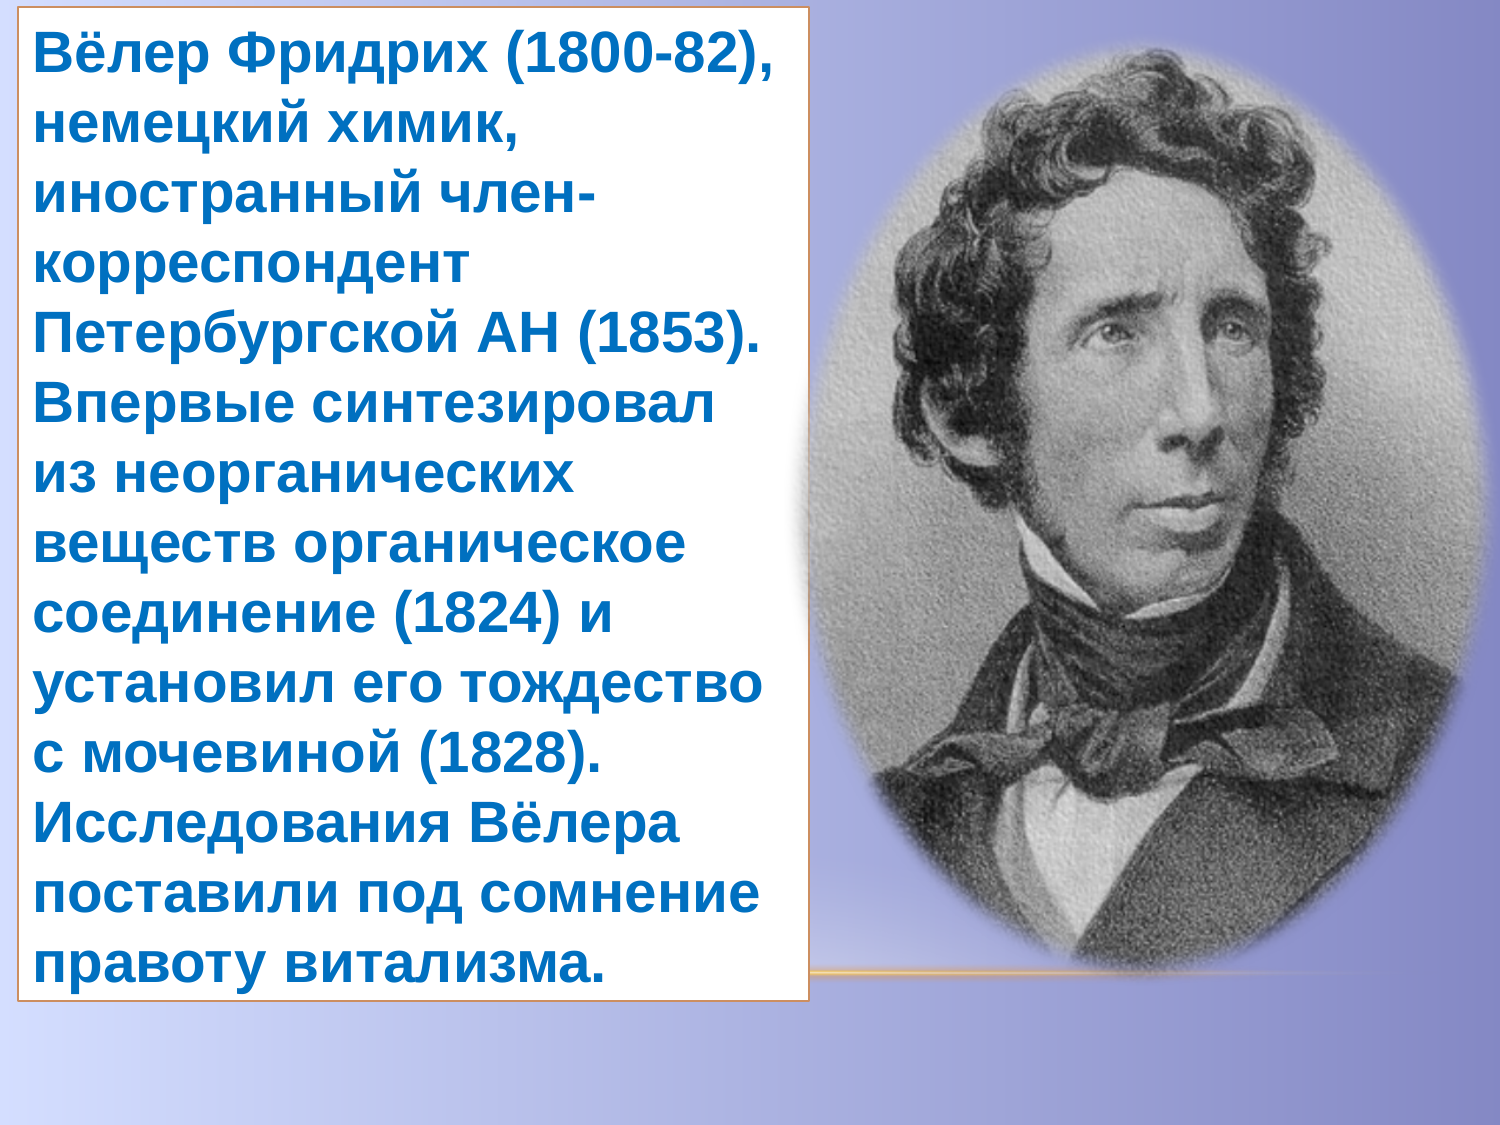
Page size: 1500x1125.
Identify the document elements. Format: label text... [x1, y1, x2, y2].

picture [0, 0, 1500, 1125]
text_box Вёлер Фридрих (1800-82), немецкий химик, иностранный член-корреспондент Петербургской АН (1853). Впервые синтезировал из неорганических веществ органическое соединение (1824) и установил его тождество с мочевиной (1828). Исследования Вёлера поставили под сомнение правоту витализма. [17, 6, 810, 1002]
